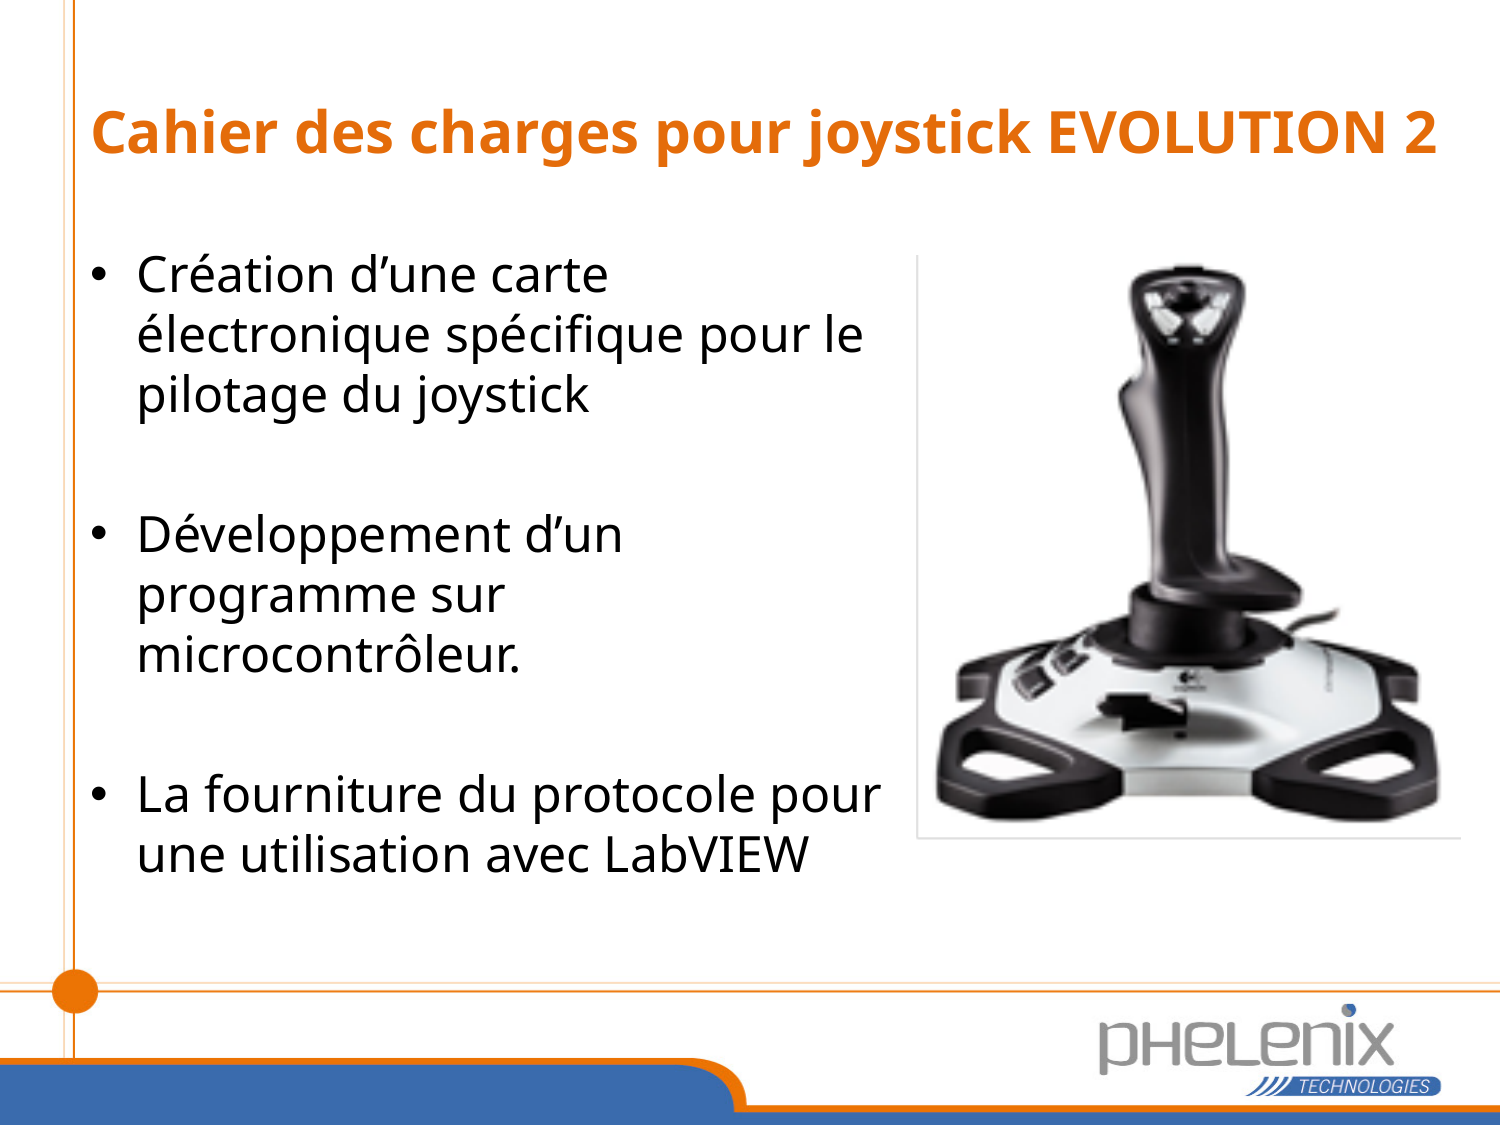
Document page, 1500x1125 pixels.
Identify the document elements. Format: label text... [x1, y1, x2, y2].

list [915, 255, 1461, 847]
picture [0, 0, 1500, 1125]
list Création d’une carte électronique spécifique pour le pilotage du joystick Développement d’un programme sur microcontrôleur. La fourniture du protocole pour une utilisation avec LabVIEW [75, 235, 904, 965]
title Cahier des charges pour joystick EVOLUTION 2 [75, 44, 1459, 173]
